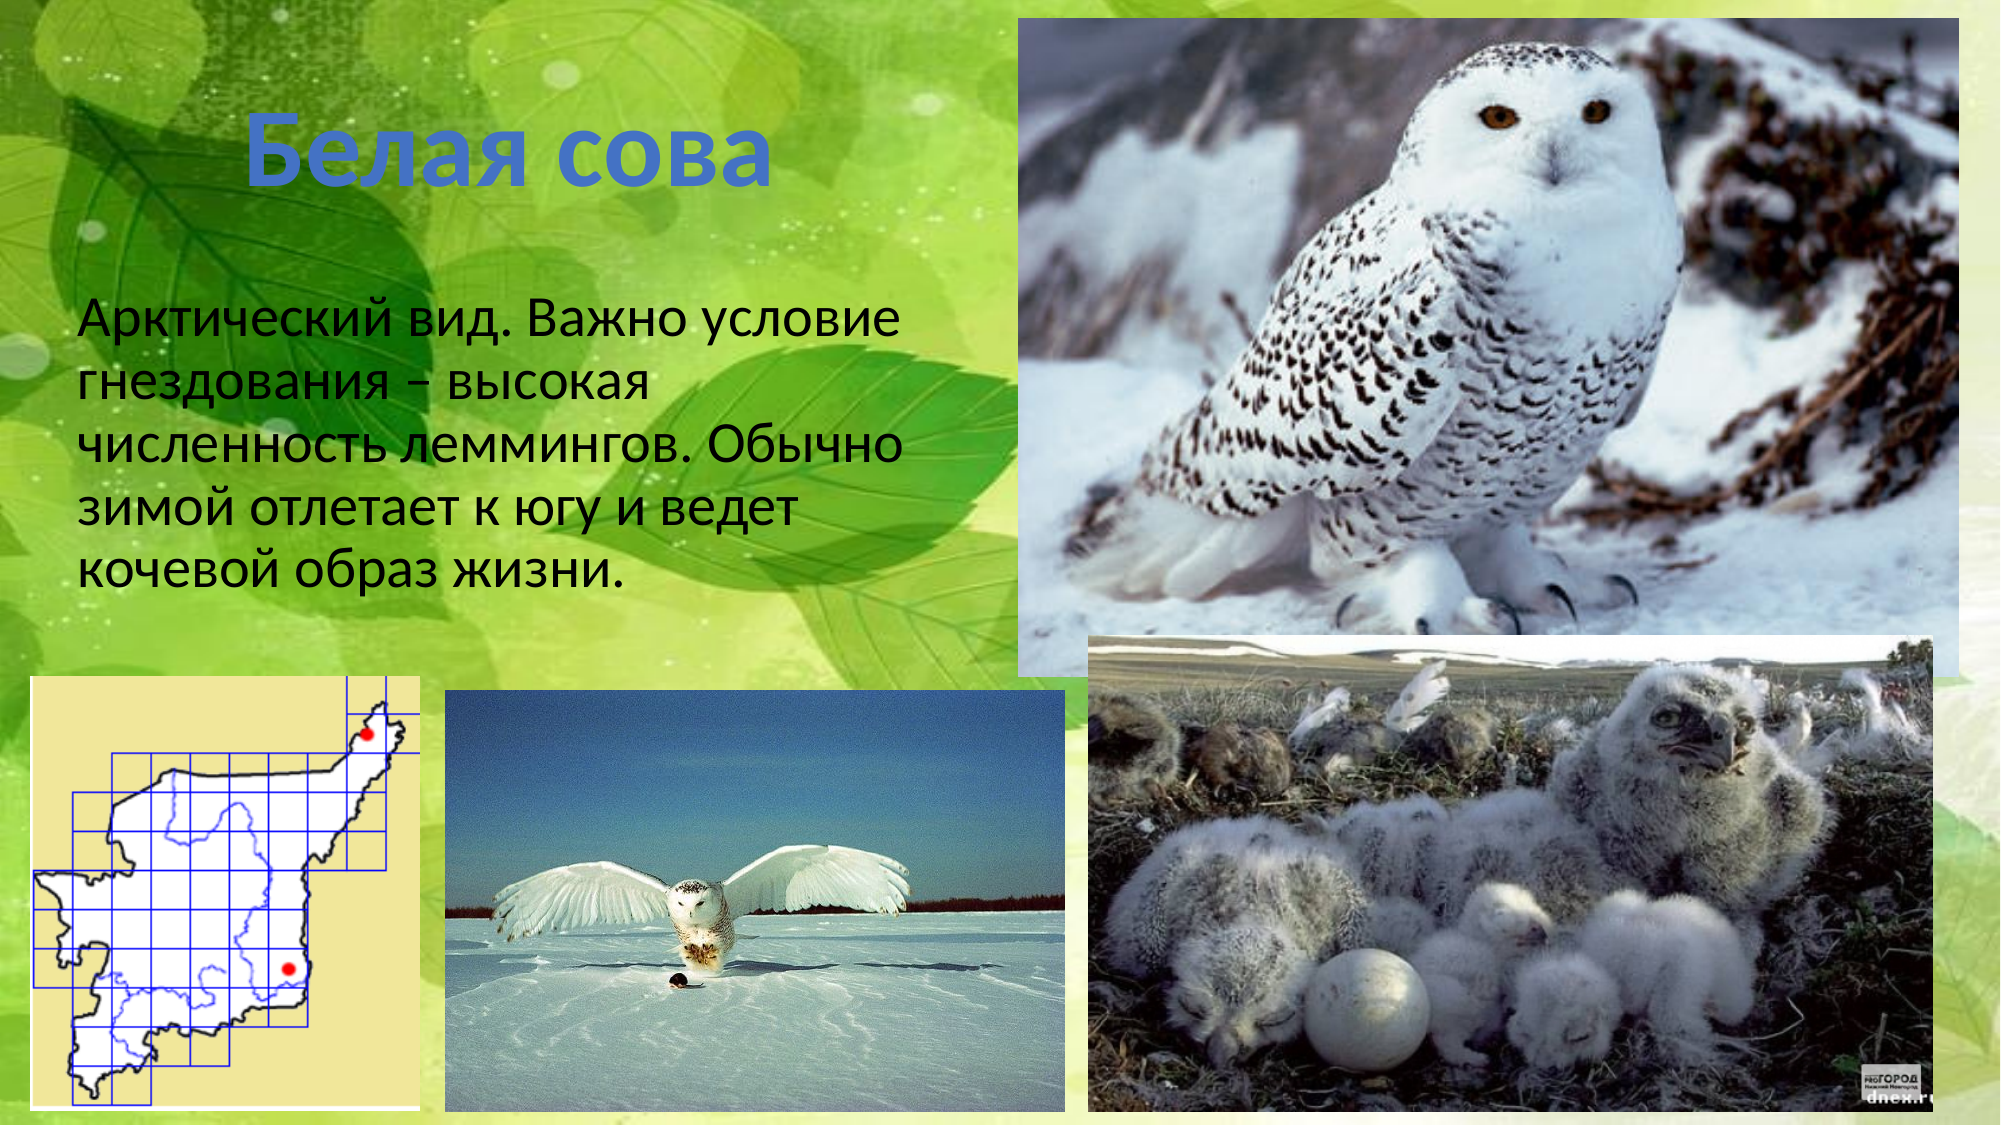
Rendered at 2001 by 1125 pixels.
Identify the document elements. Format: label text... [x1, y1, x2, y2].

text_box Белая сова [228, 66, 791, 217]
picture [0, 0, 2001, 1125]
list Арктический вид. Важно условие гнездования – высокая численность леммингов. Обычно зимой отлетает к югу и ведет кочевой образ жизни. [63, 278, 945, 691]
